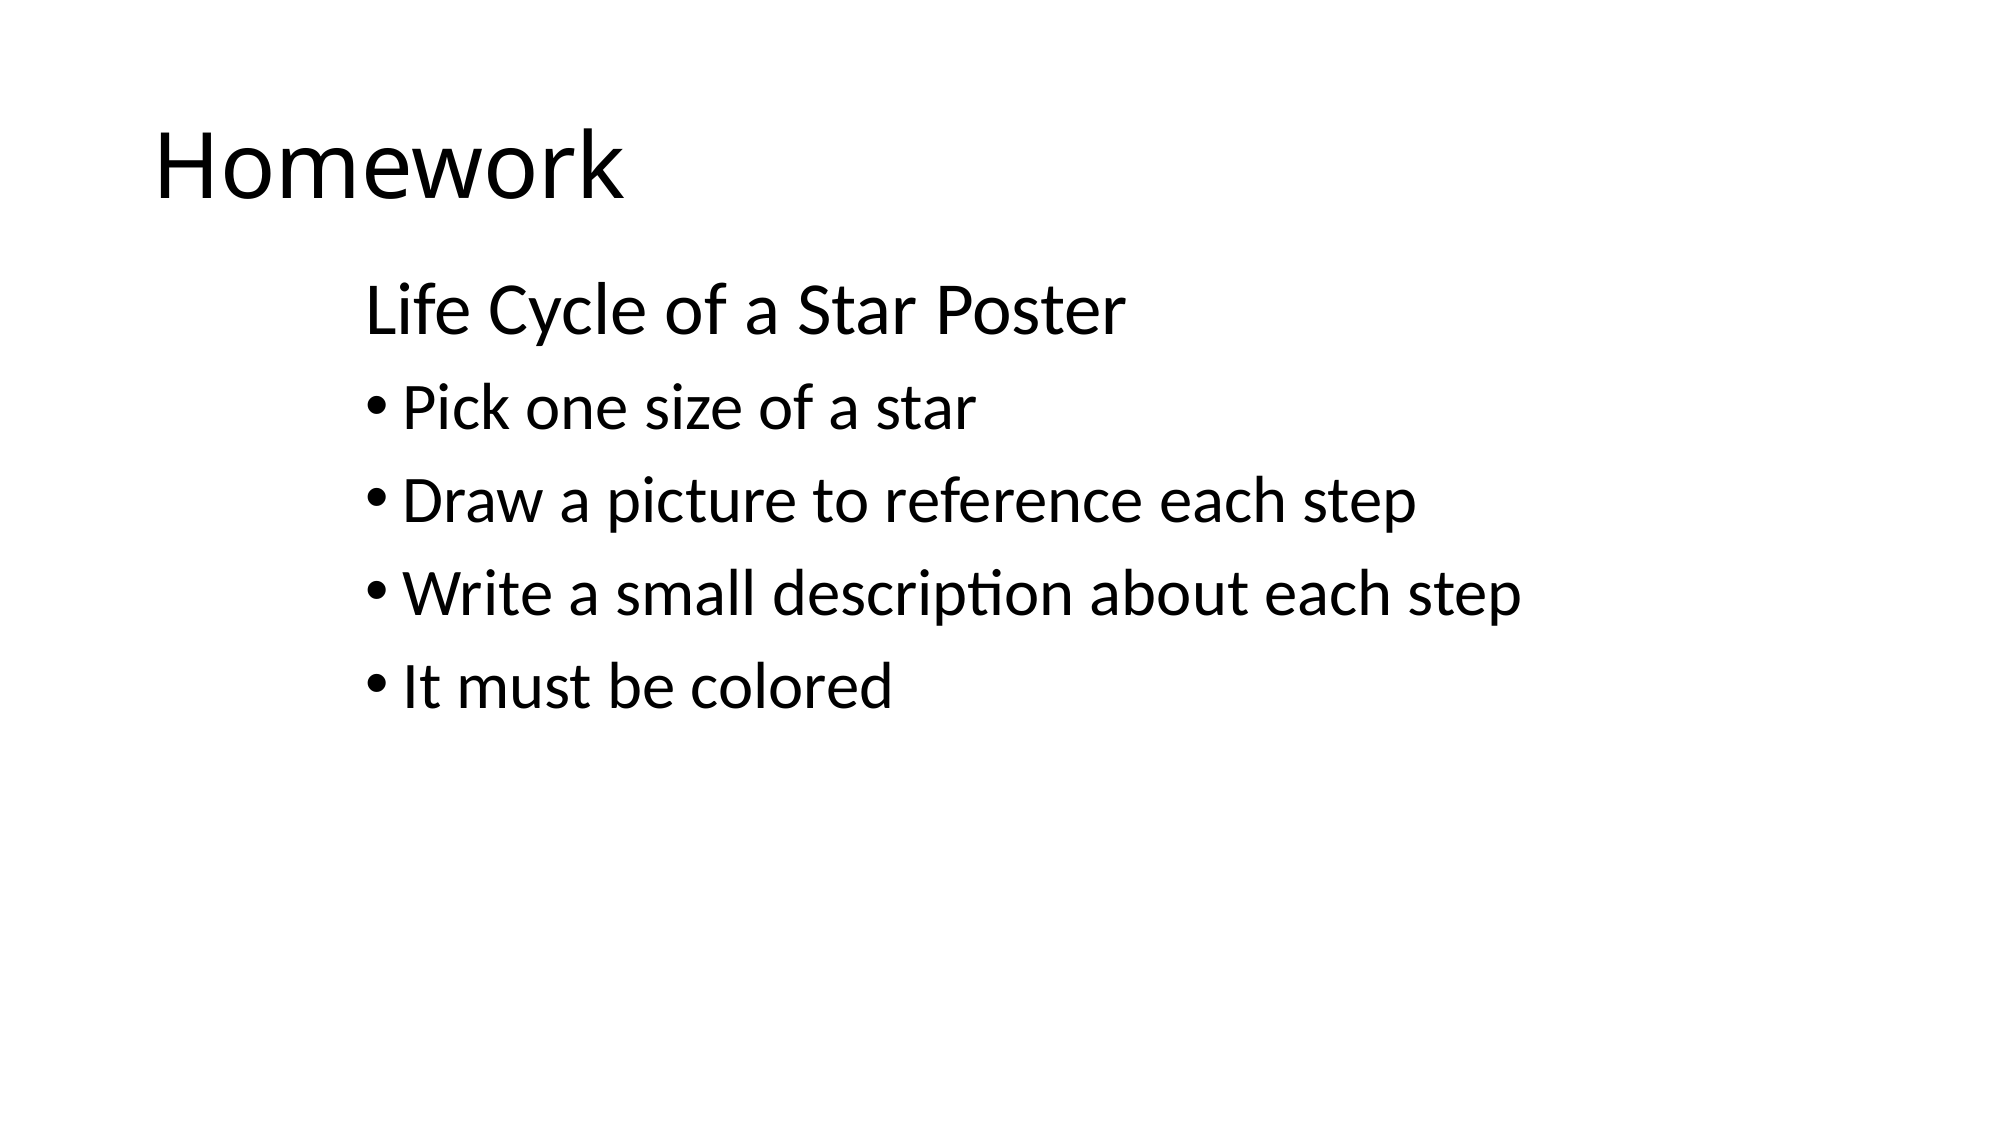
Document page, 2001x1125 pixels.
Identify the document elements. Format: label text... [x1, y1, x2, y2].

list Life Cycle of a Star Poster Pick one size of a star Draw a picture to reference each step Write a small description about each step It must be colored [350, 262, 1650, 938]
title Homework [137, 59, 1863, 278]
